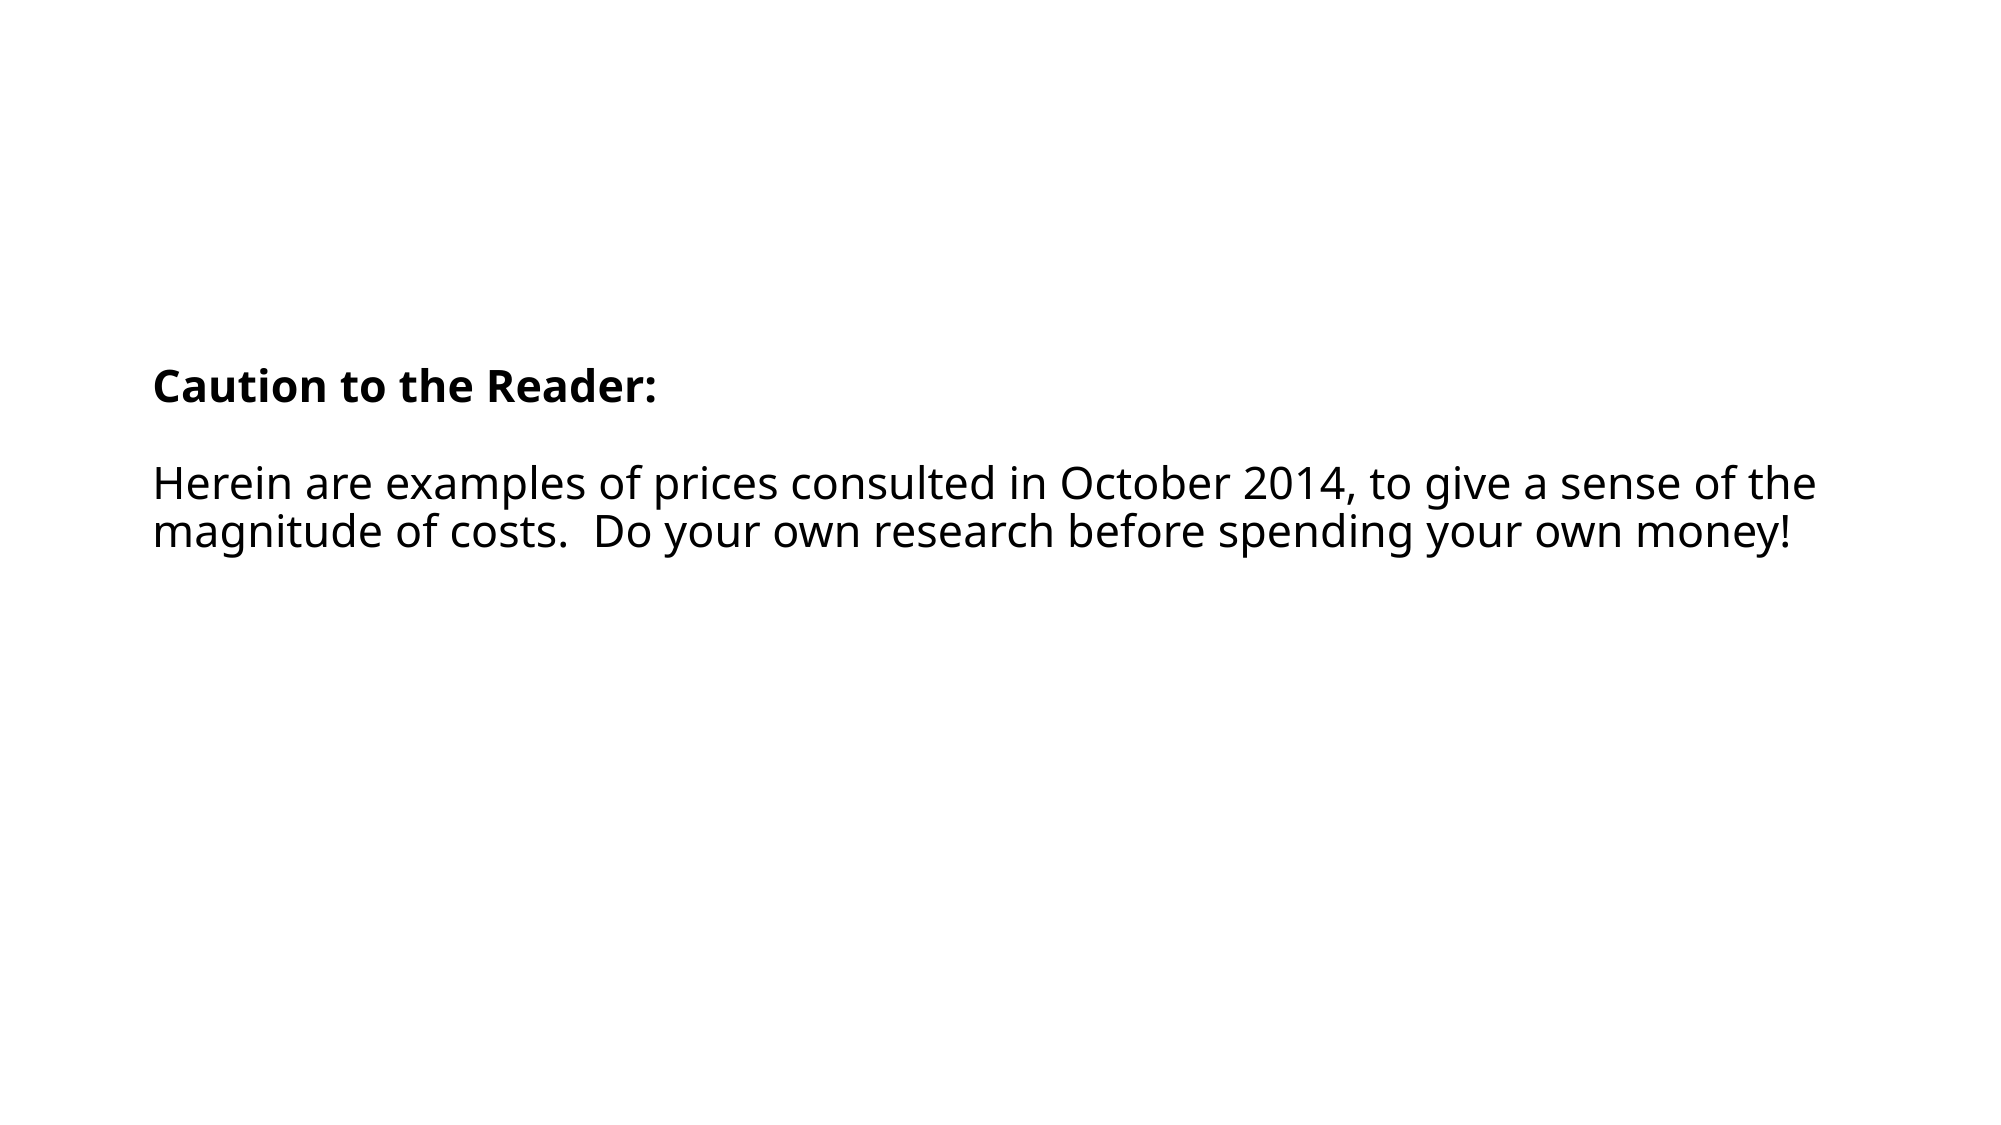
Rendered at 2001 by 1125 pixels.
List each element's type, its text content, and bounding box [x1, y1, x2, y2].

title Caution to the Reader: Herein are examples of prices consulted in October 2014, to give a sense of the magnitude of costs. Do your own research before spending your own money! [137, 352, 1863, 570]
